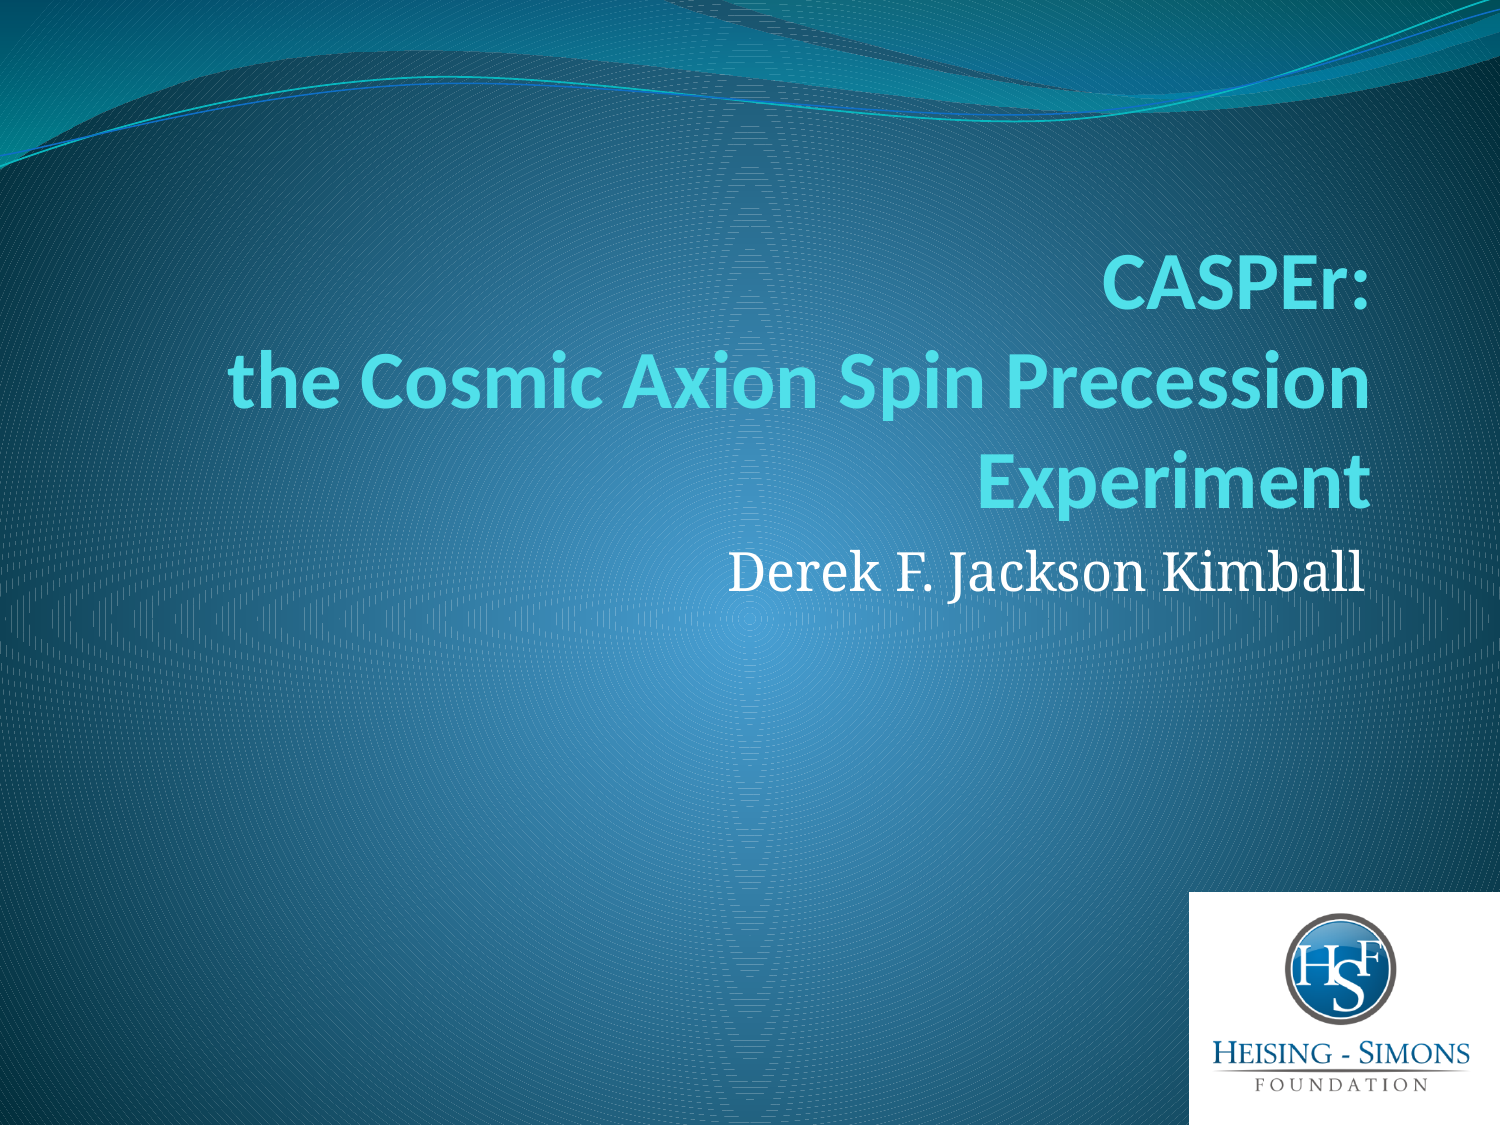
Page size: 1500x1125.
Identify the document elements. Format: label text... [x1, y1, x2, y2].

title CASPEr: the Cosmic Axion Spin Precession Experiment [87, 224, 1376, 525]
picture [1189, 891, 1500, 1125]
subtitle Derek F. Jackson Kimball [87, 529, 1376, 818]
